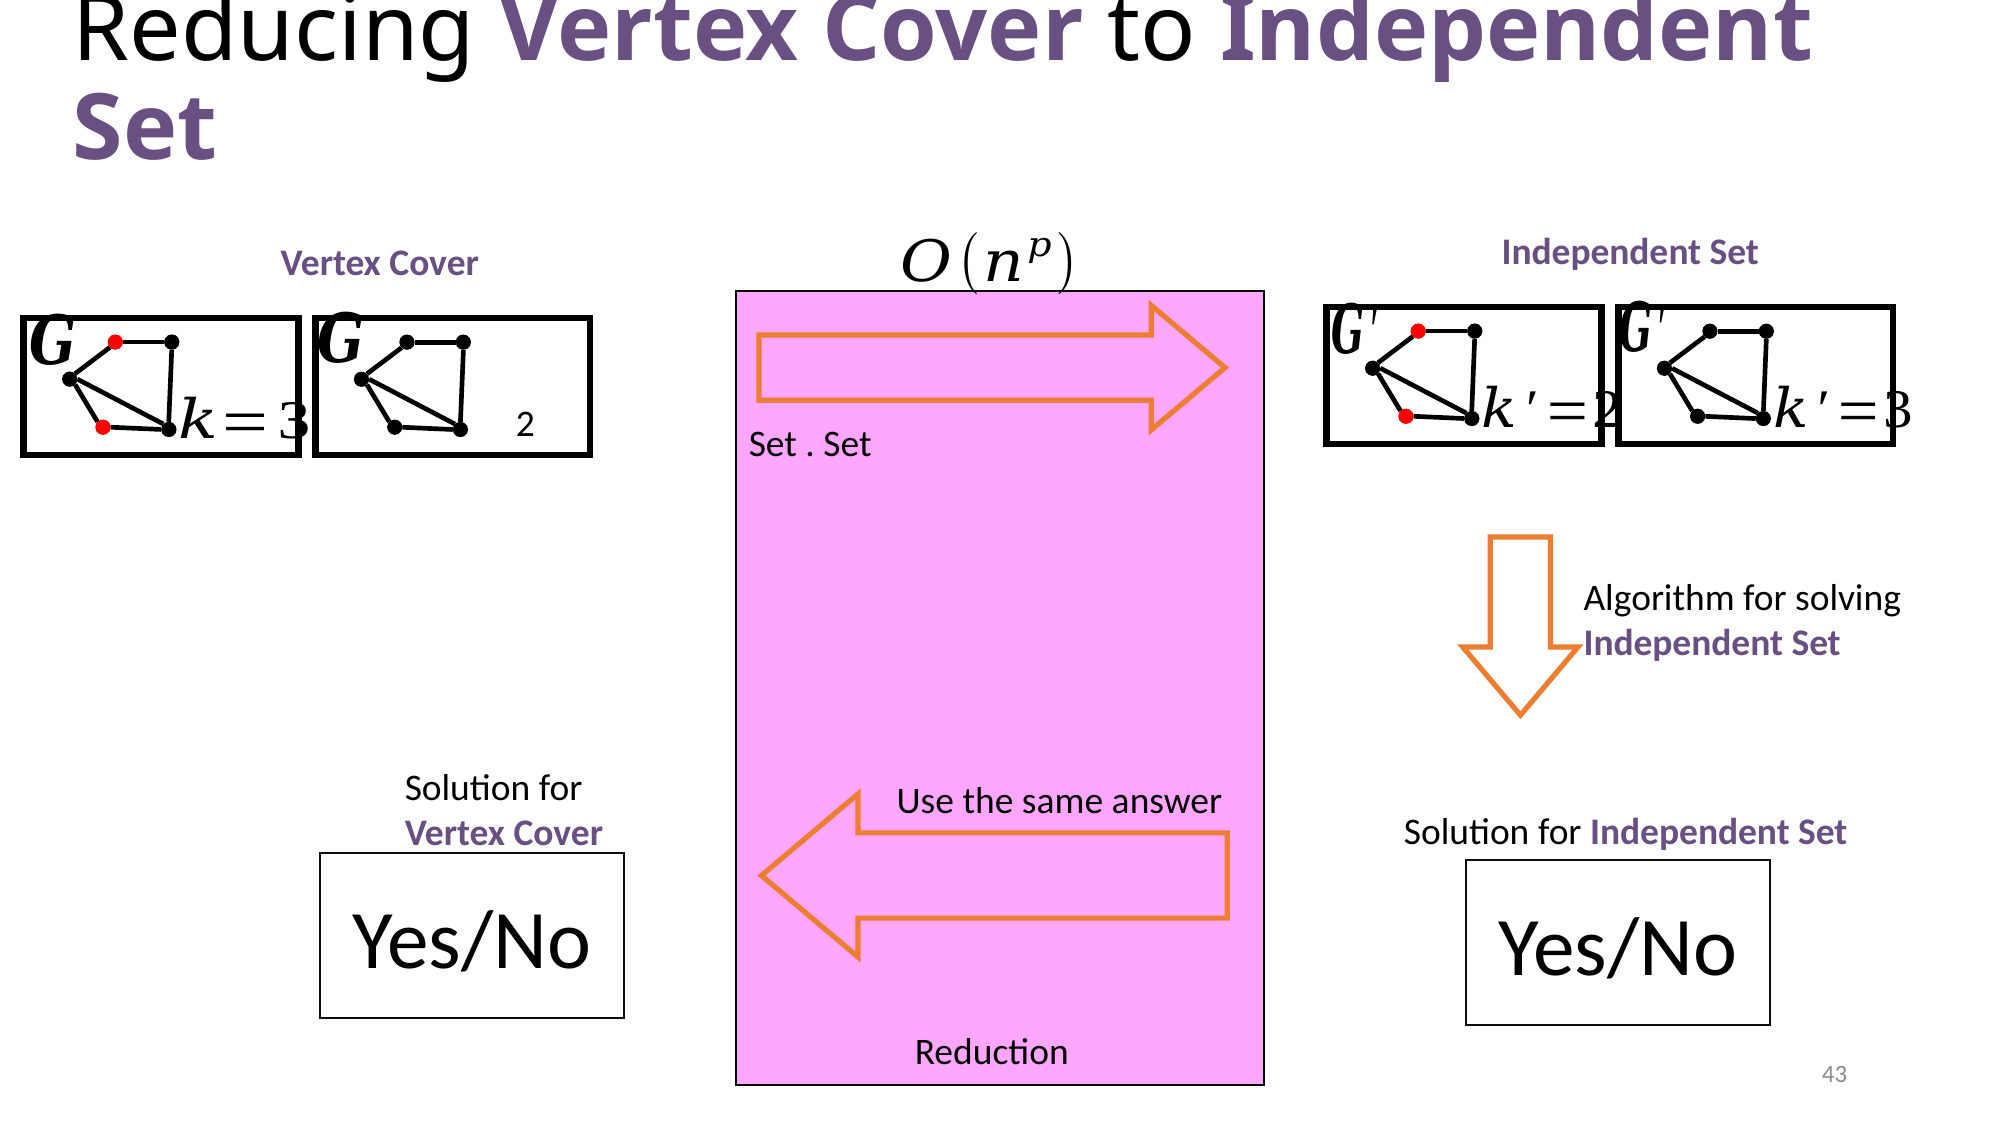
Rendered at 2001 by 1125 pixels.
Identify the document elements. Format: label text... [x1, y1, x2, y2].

text_box Yes/No [1465, 859, 1771, 1026]
text_box [759, 305, 1225, 430]
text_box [313, 302, 590, 455]
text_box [23, 304, 311, 455]
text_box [1326, 293, 1616, 444]
text_box Solution for Vertex Cover [390, 756, 704, 951]
text_box Use the same answer [881, 769, 1250, 829]
text_box [735, 290, 1265, 1086]
text_box Algorithm for solving Independent Set [1568, 565, 2000, 716]
text_box [1462, 537, 1568, 716]
text_box [761, 793, 1228, 957]
text_box Solution for Independent Set [1389, 799, 1863, 905]
slide_number 43 [1412, 1042, 1863, 1103]
text_box Independent Set [1486, 219, 1775, 280]
text_box Vertex Cover [265, 230, 495, 290]
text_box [1616, 292, 1914, 444]
title Reducing Vertex Cover to Independent Set [57, 0, 1881, 190]
text_box Reduction [900, 1019, 1084, 1080]
text_box Yes/No [319, 852, 625, 1019]
